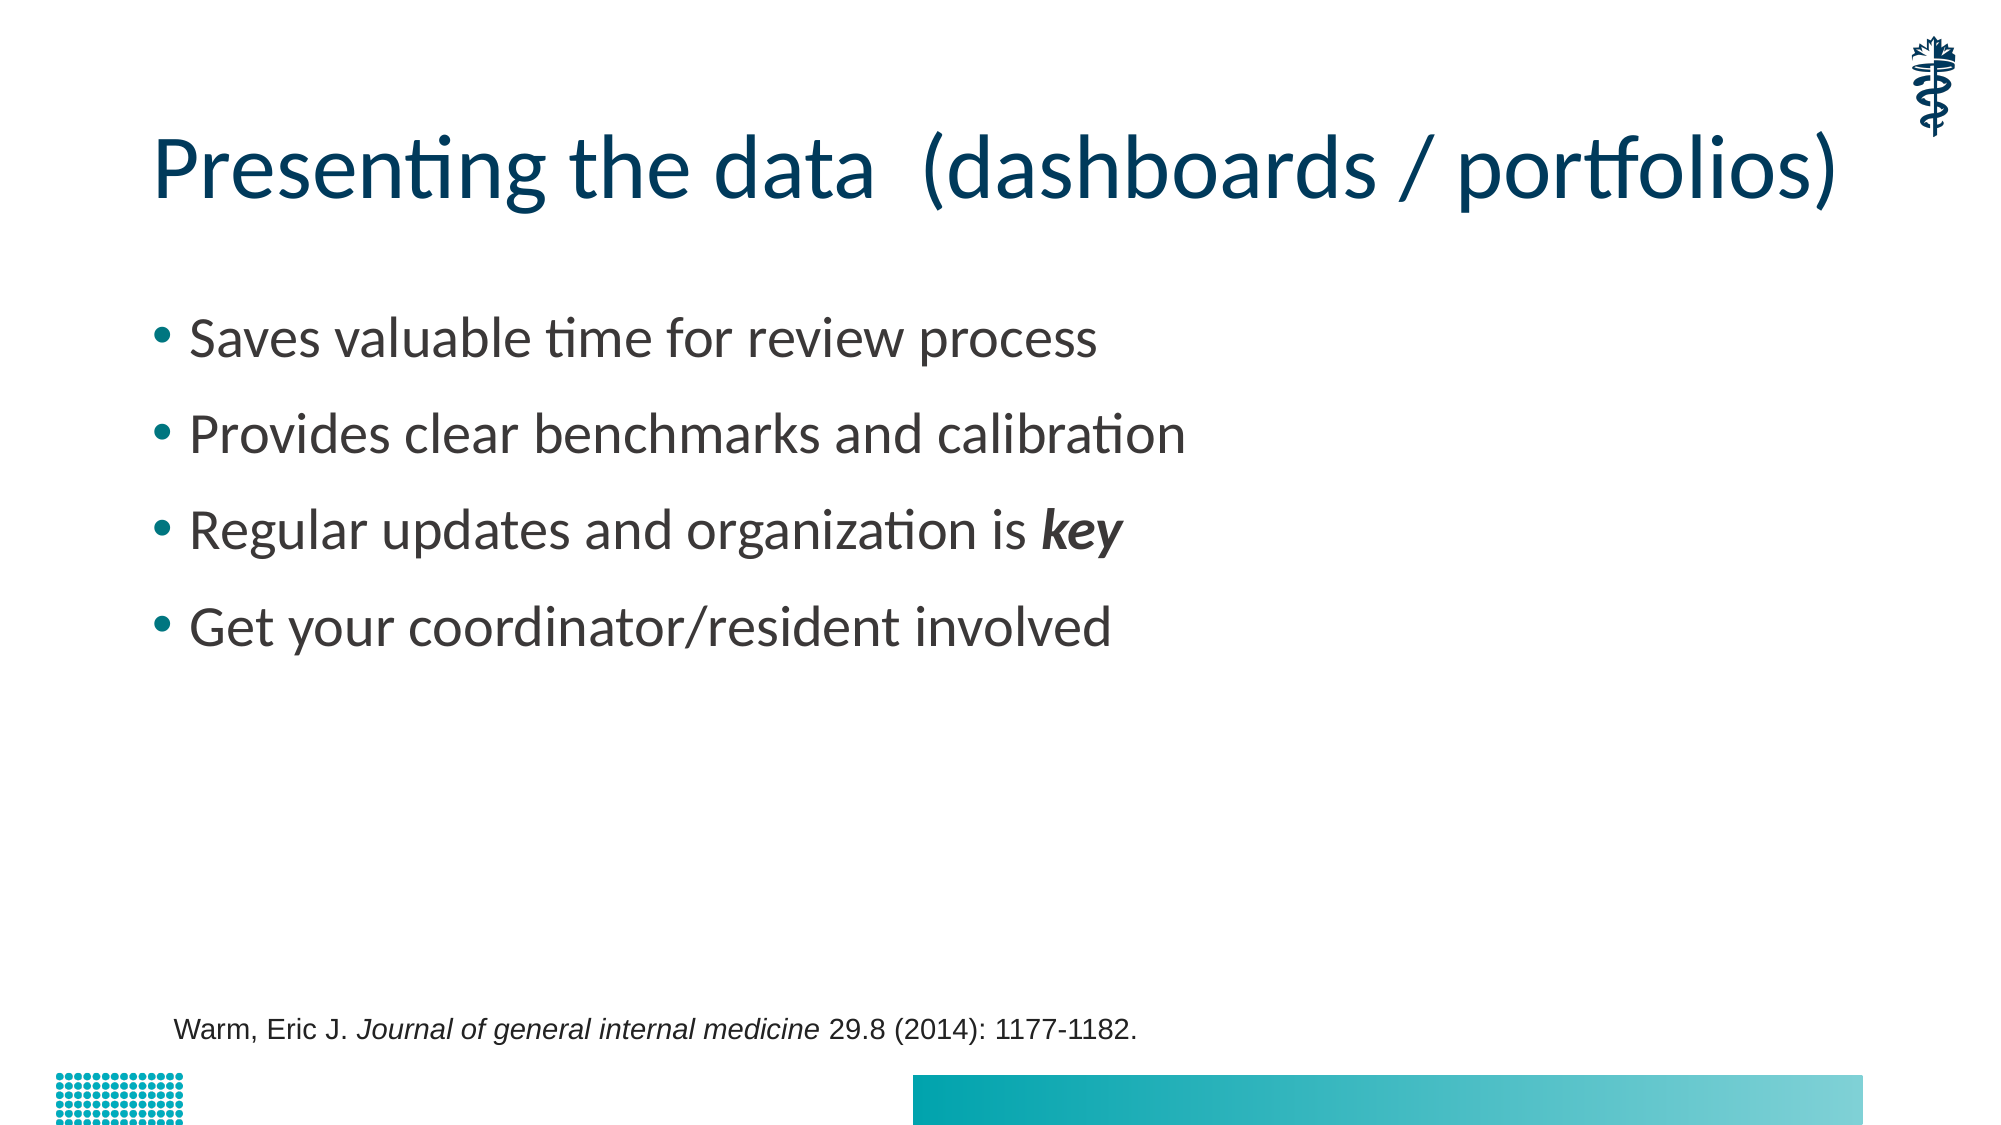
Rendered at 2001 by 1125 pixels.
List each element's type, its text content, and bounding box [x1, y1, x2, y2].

picture [1899, 24, 1968, 149]
list Saves valuable time for review process Provides clear benchmarks and calibration Regular updates and organization is key Get your coordinator/resident involved [137, 299, 1863, 1014]
title Presenting the data (dashboards / portfolios) [137, 59, 1863, 278]
text_box Warm, Eric J. Journal of general internal medicine 29.8 (2014): 1177-1182. [153, 1000, 1881, 1056]
picture [52, 1071, 186, 1125]
